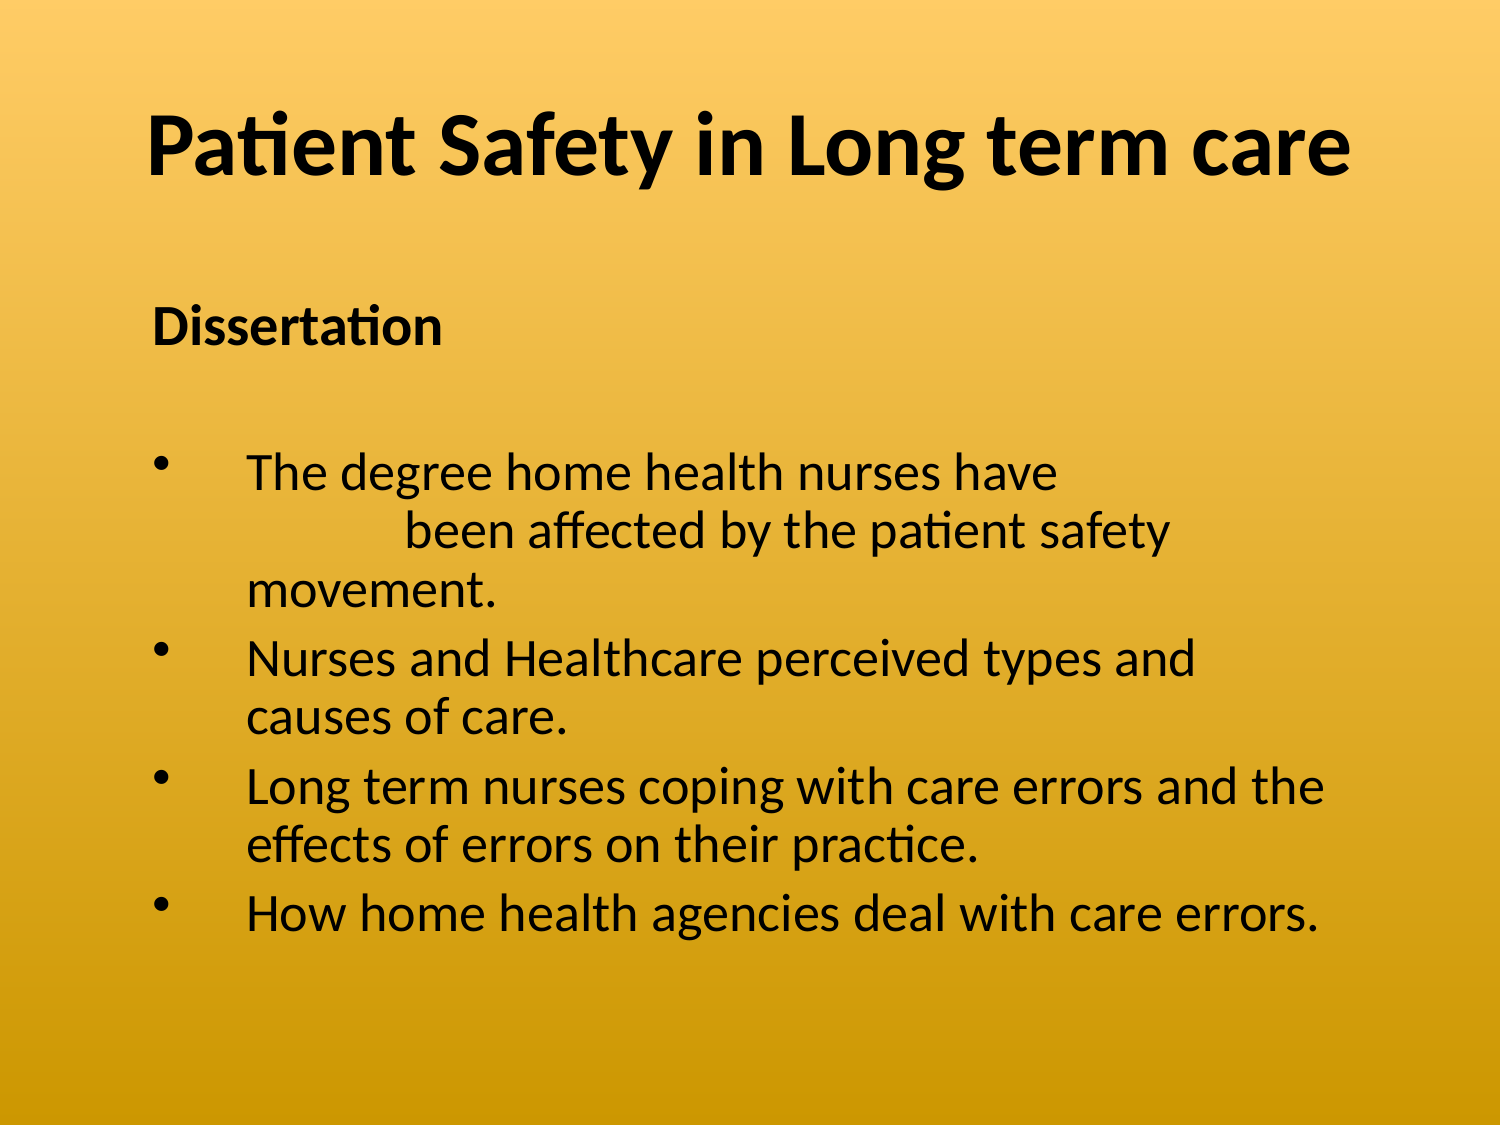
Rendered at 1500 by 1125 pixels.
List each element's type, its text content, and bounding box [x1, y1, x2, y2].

list Dissertation The degree home health nurses have been affected by the patient safety movement. Nurses and Healthcare perceived types and causes of care. Long term nurses coping with care errors and the effects of errors on their practice. How home health agencies deal with care errors. [137, 287, 1354, 934]
title Patient Safety in Long term care [74, 44, 1426, 233]
